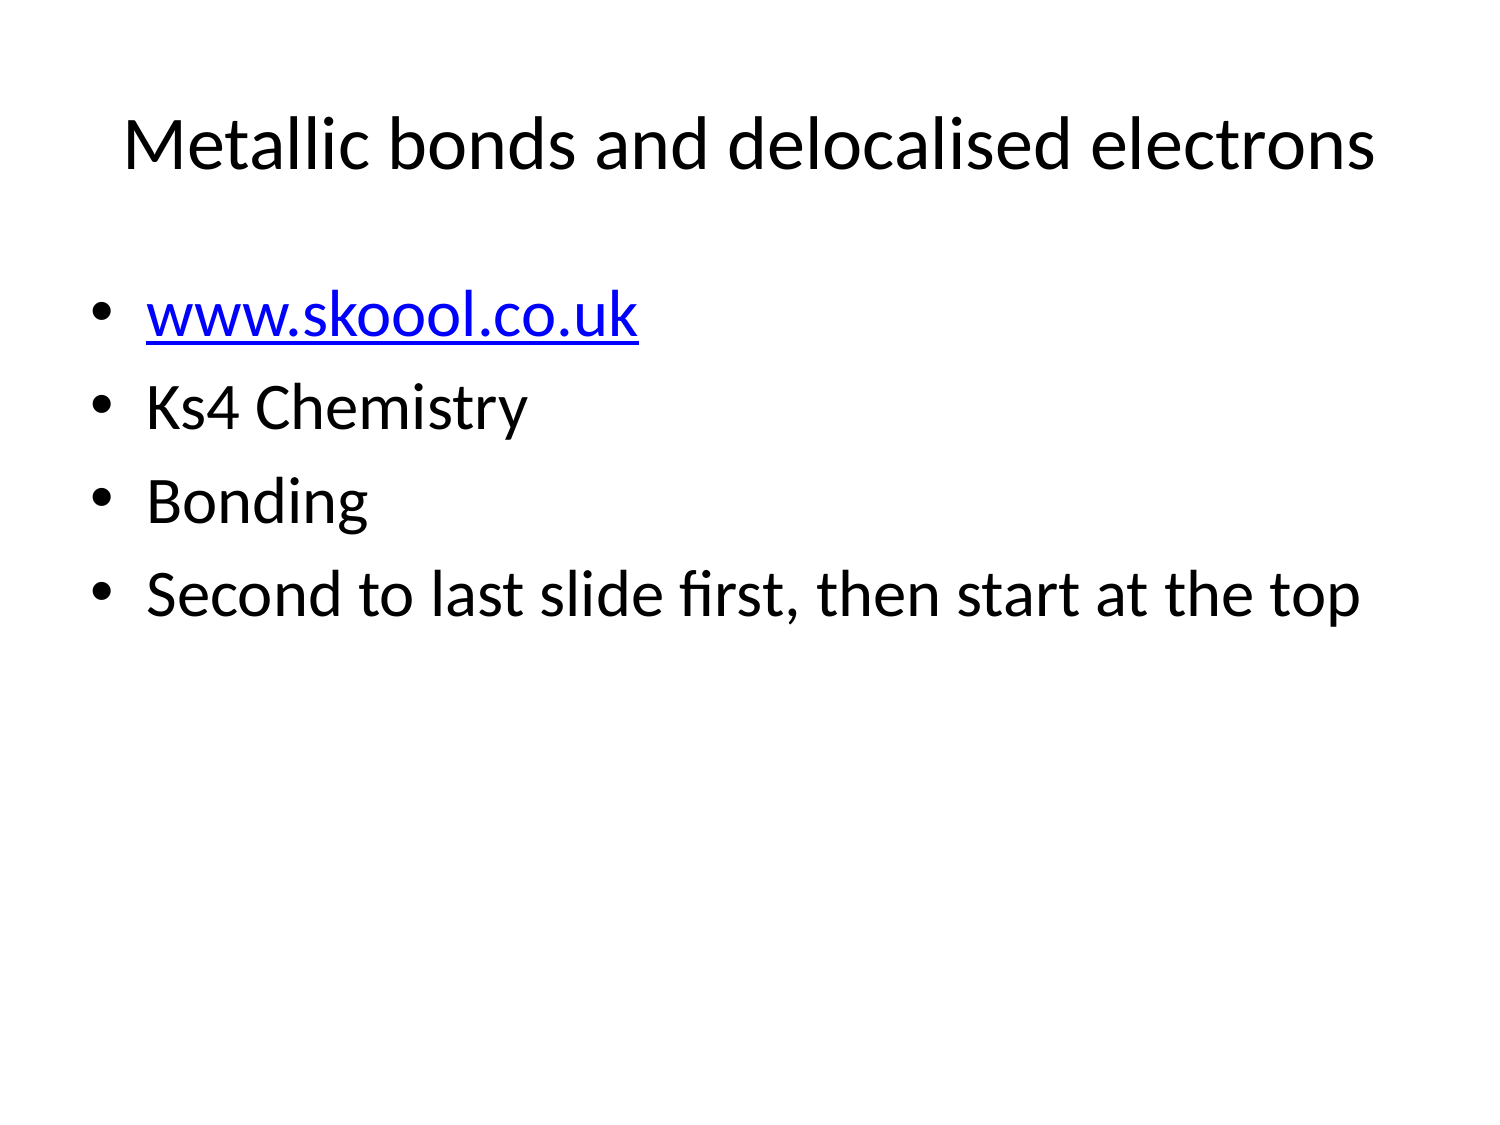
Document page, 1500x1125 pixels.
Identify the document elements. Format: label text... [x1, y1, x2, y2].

title Metallic bonds and delocalised electrons [75, 45, 1425, 233]
list www.skoool.co.uk Ks4 Chemistry Bonding Second to last slide first, then start at the top [75, 262, 1425, 1005]
